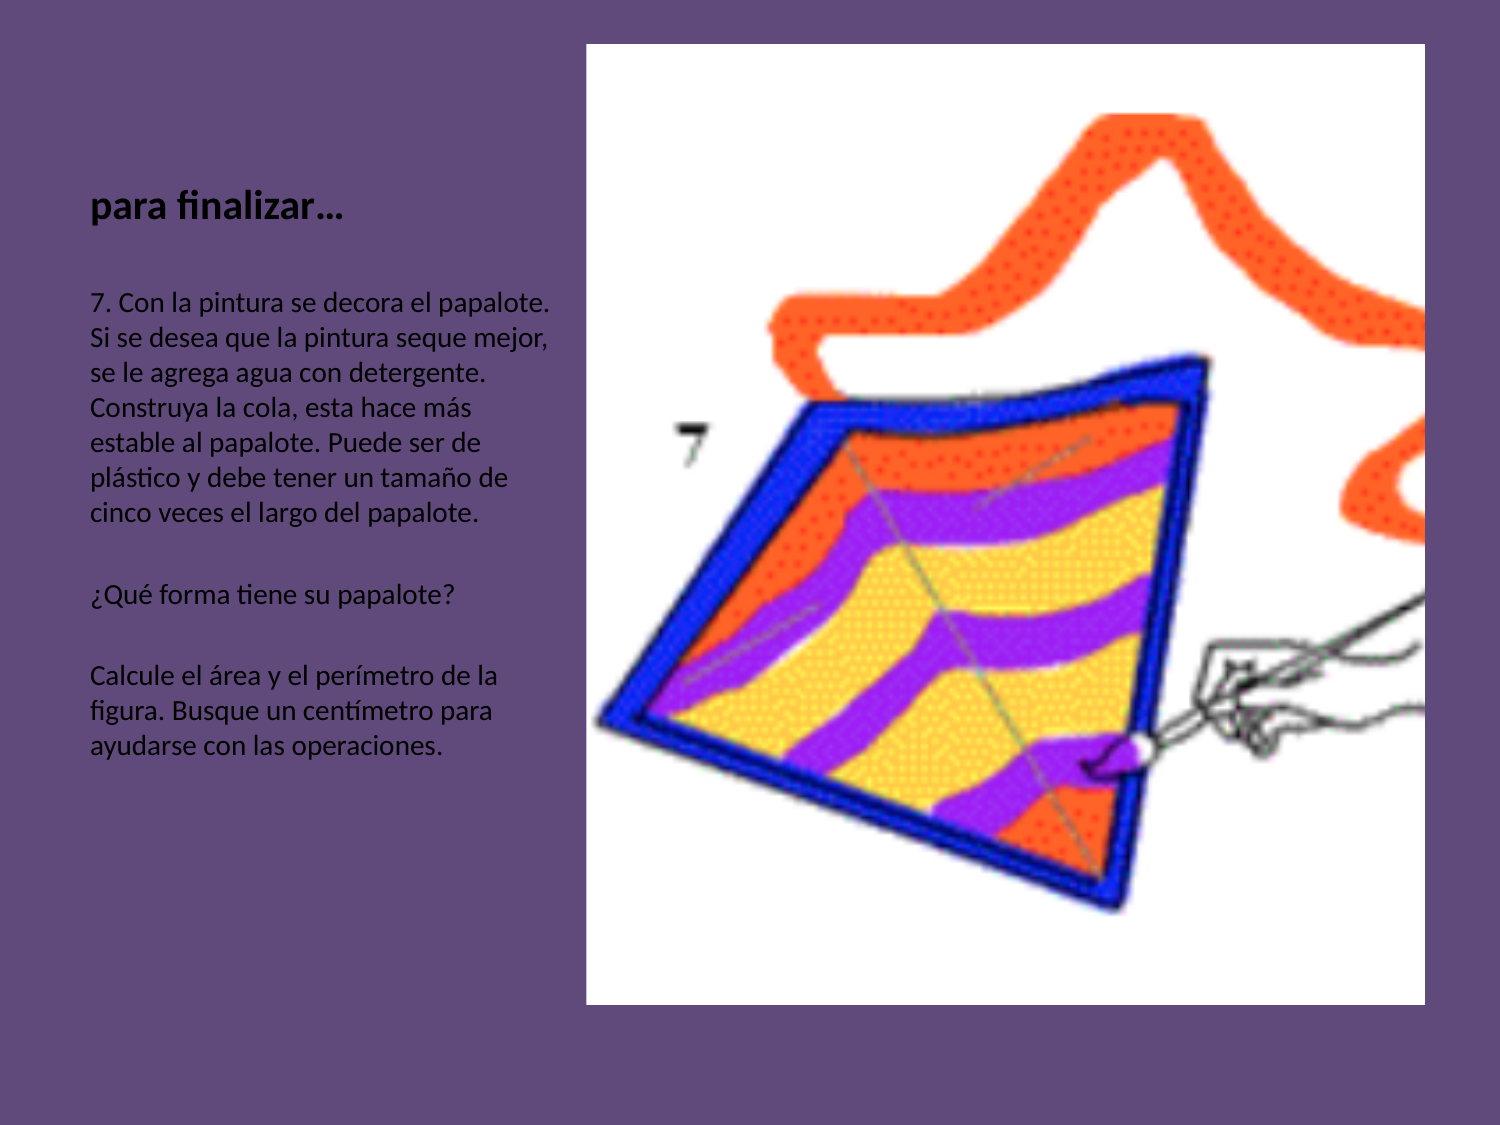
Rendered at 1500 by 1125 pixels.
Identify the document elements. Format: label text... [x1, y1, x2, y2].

list 7. Con la pintura se decora el papalote. Si se desea que la pintura seque mejor, se le agrega agua con detergente. Construya la cola, esta hace más estable al papalote. Puede ser de plástico y debe tener un tamaño de cinco veces el largo del papalote. ¿Qué forma tiene su papalote? Calcule el área y el perímetro de la figura. Busque un centímetro para ayudarse con las operaciones. [75, 235, 569, 1005]
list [586, 44, 1426, 1006]
title para finalizar… [75, 44, 569, 235]
